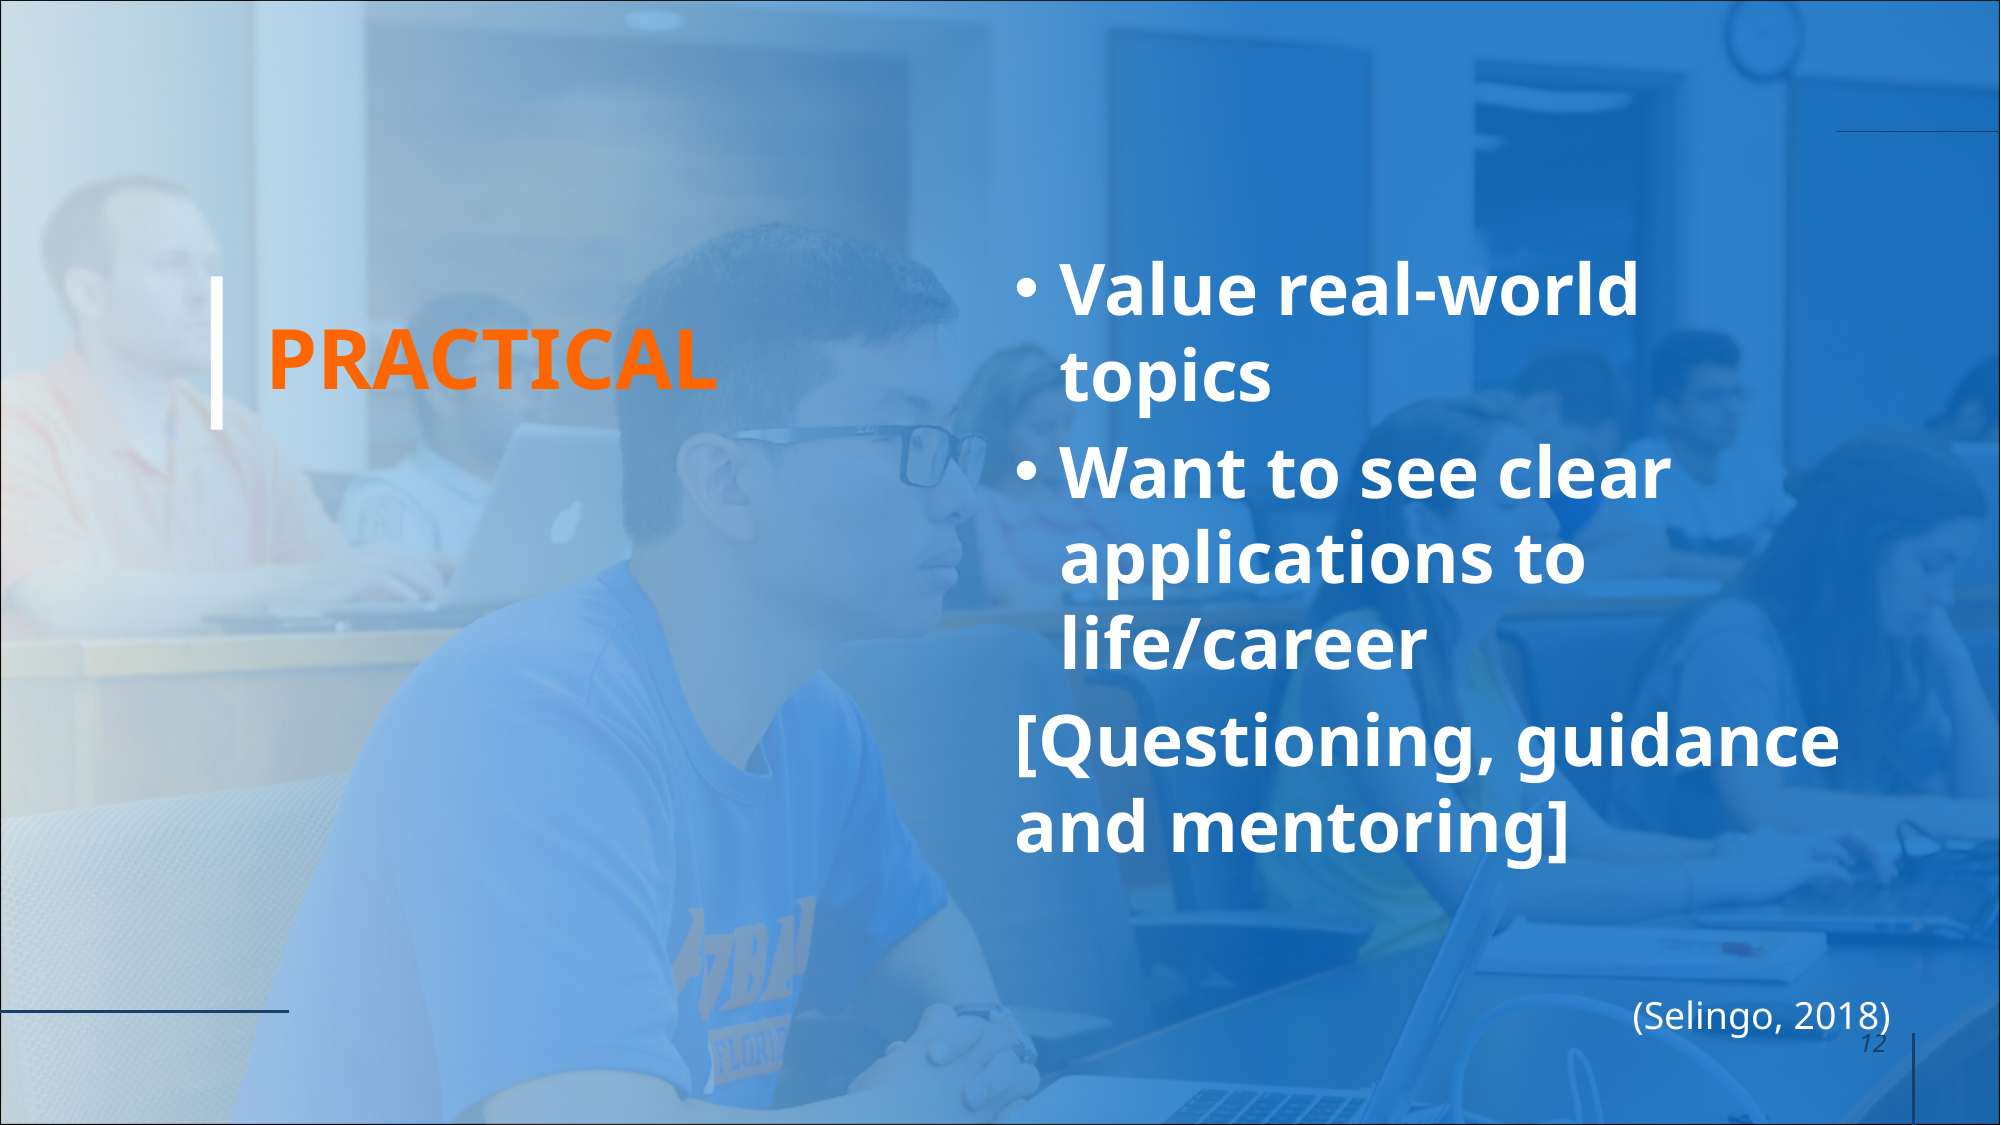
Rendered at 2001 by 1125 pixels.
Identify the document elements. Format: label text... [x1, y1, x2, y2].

slide_number 12 [1451, 1015, 1902, 1075]
list Value real-world topics Want to see clear applications to life/career [Questioning, guidance and mentoring] [999, 236, 1858, 942]
text_box (Selingo, 2018) [1617, 984, 1906, 1045]
title PRACTICAL [250, 236, 931, 489]
